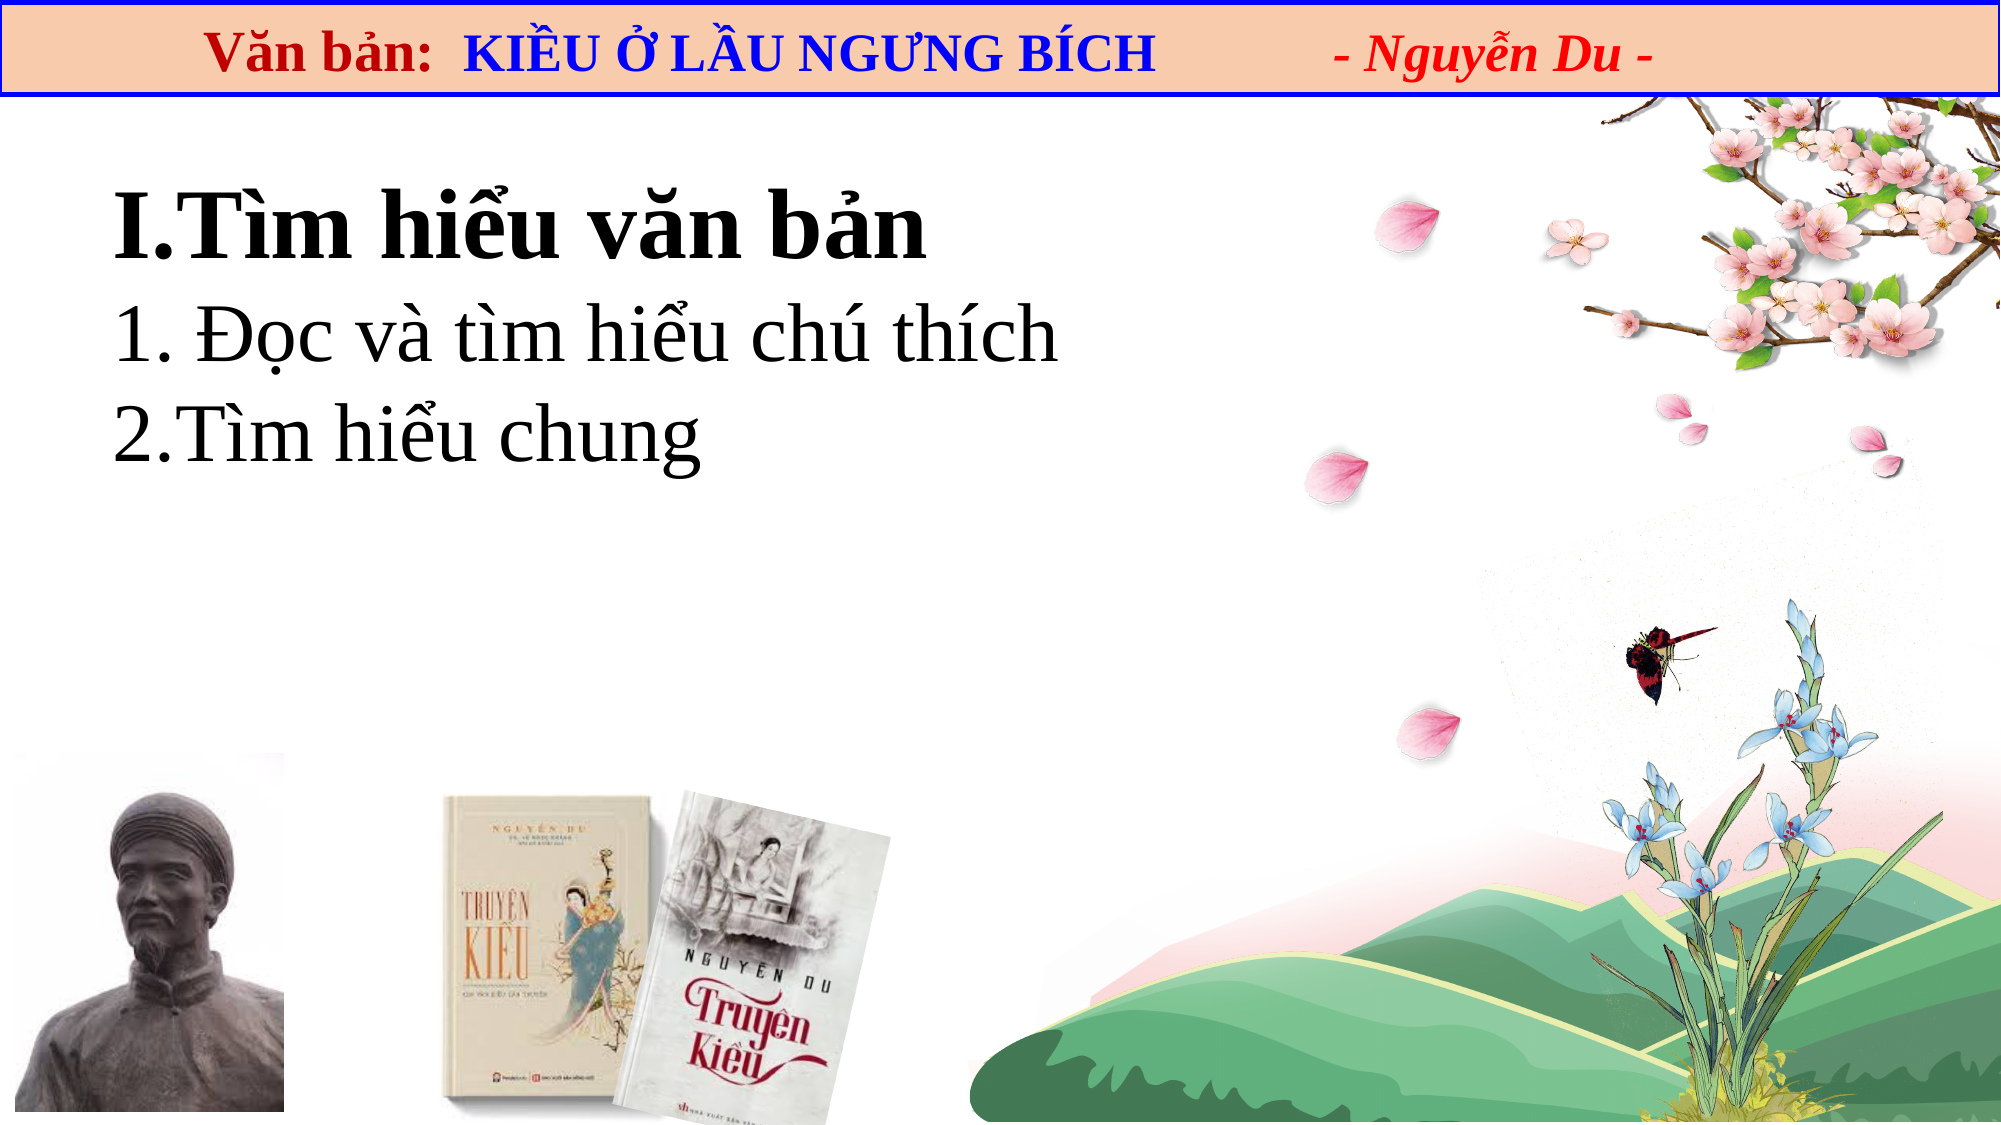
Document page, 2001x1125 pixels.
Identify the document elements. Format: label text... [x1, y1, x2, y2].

picture [15, 753, 284, 1112]
text_box I.Tìm hiểu văn bản 1. Đọc và tìm hiểu chú thích 2.Tìm hiểu chung [112, 158, 1370, 479]
picture [365, 770, 890, 1125]
text_box Văn bản: KIỀU Ở LẦU NGƯNG BÍCH - Nguyễn Du - [0, 1, 1370, 95]
picture [926, 0, 2001, 1122]
